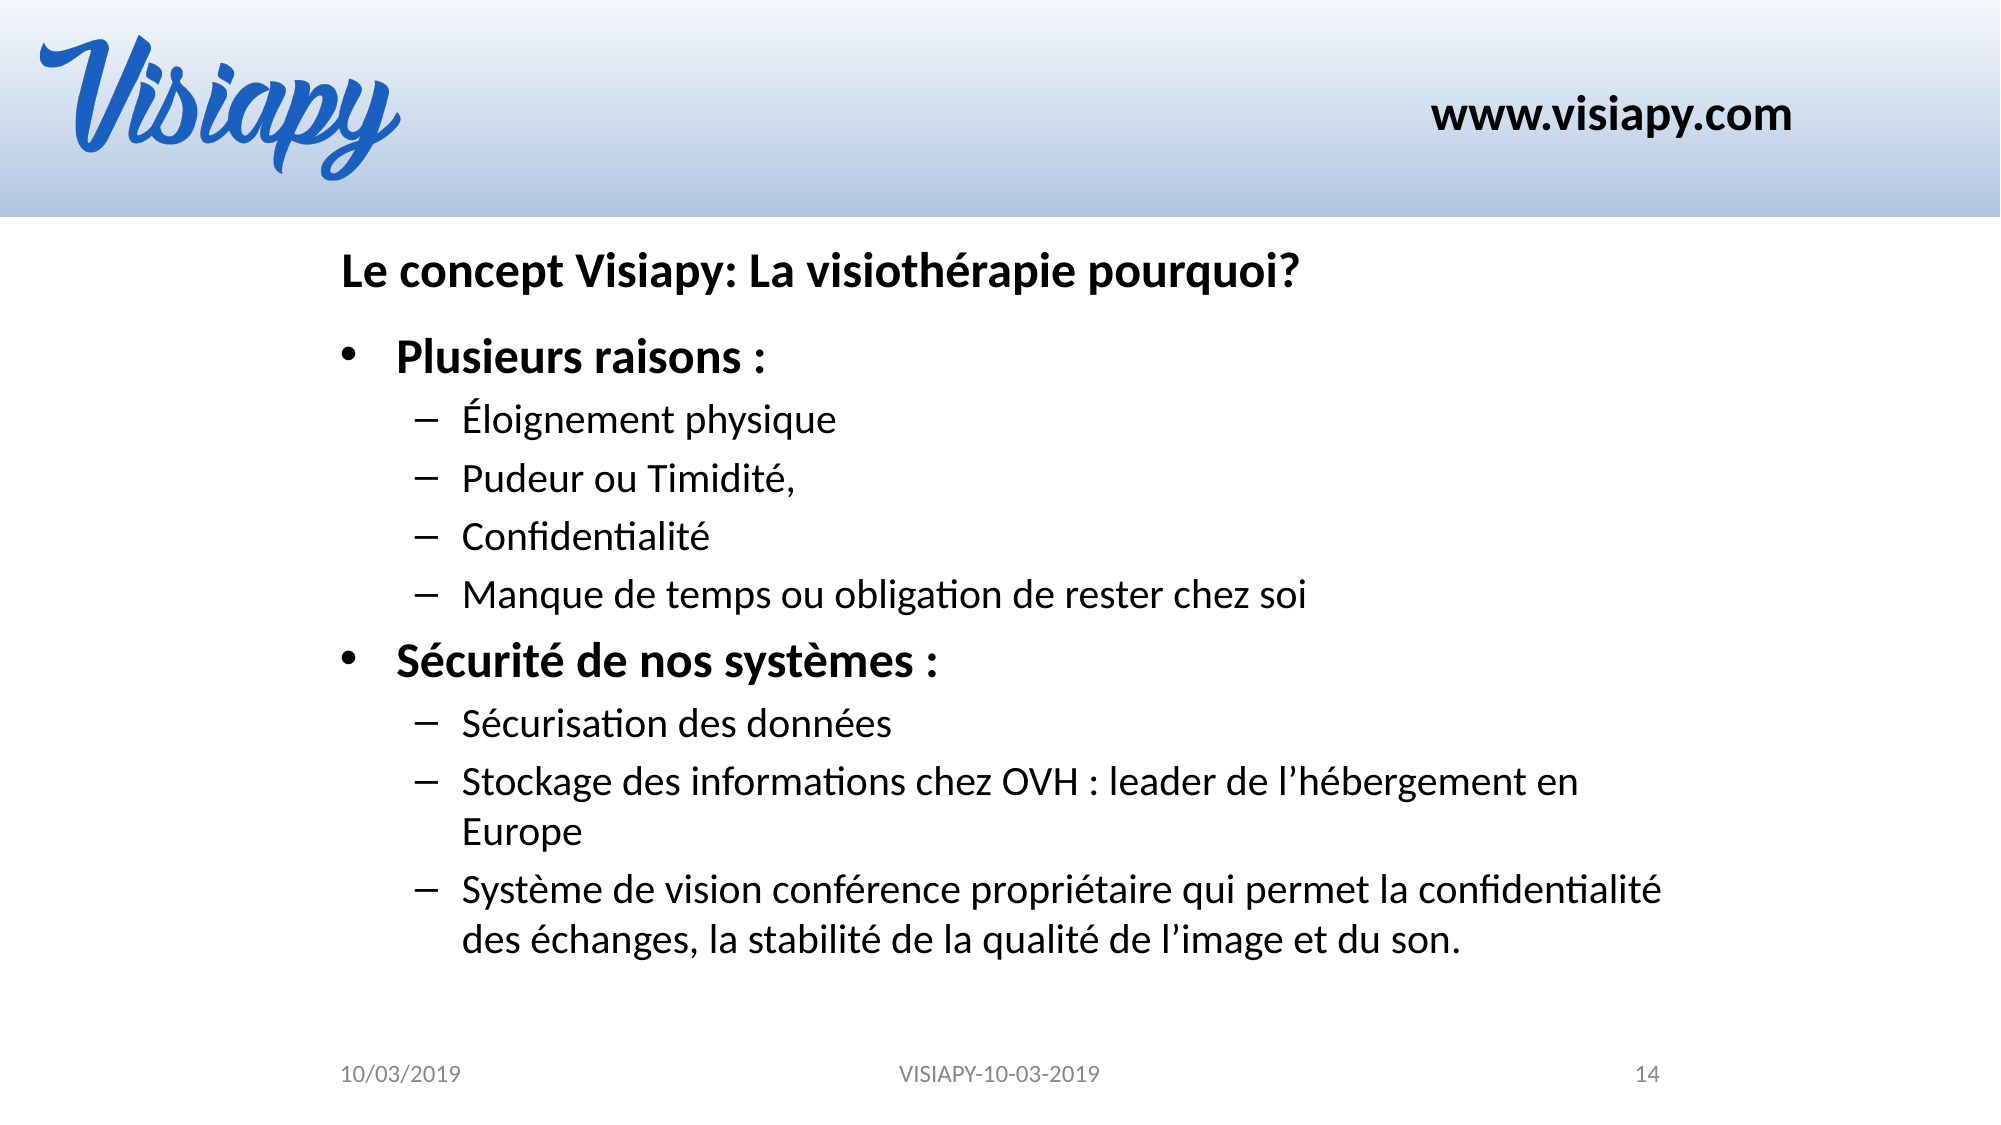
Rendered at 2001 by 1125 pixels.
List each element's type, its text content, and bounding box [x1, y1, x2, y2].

picture [31, 28, 410, 188]
footer VISIAPY-10-03-2019 [762, 1042, 1238, 1103]
list Plusieurs raisons : Éloignement physique Pudeur ou Timidité, Confidentialité Manque de temps ou obligation de rester chez soi Sécurité de nos systèmes : Sécurisation des données Stockage des informations chez OVH : leader de l’hébergement en Europe Système de vision conférence propriétaire qui permet la confidentialité des échanges, la stabilité de la qualité de l’image et du son. [324, 316, 1686, 1035]
title Le concept Visiapy: La visiothérapie pourquoi? [326, 219, 1686, 315]
slide_number 14 [1325, 1042, 1675, 1103]
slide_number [324, 1042, 675, 1103]
